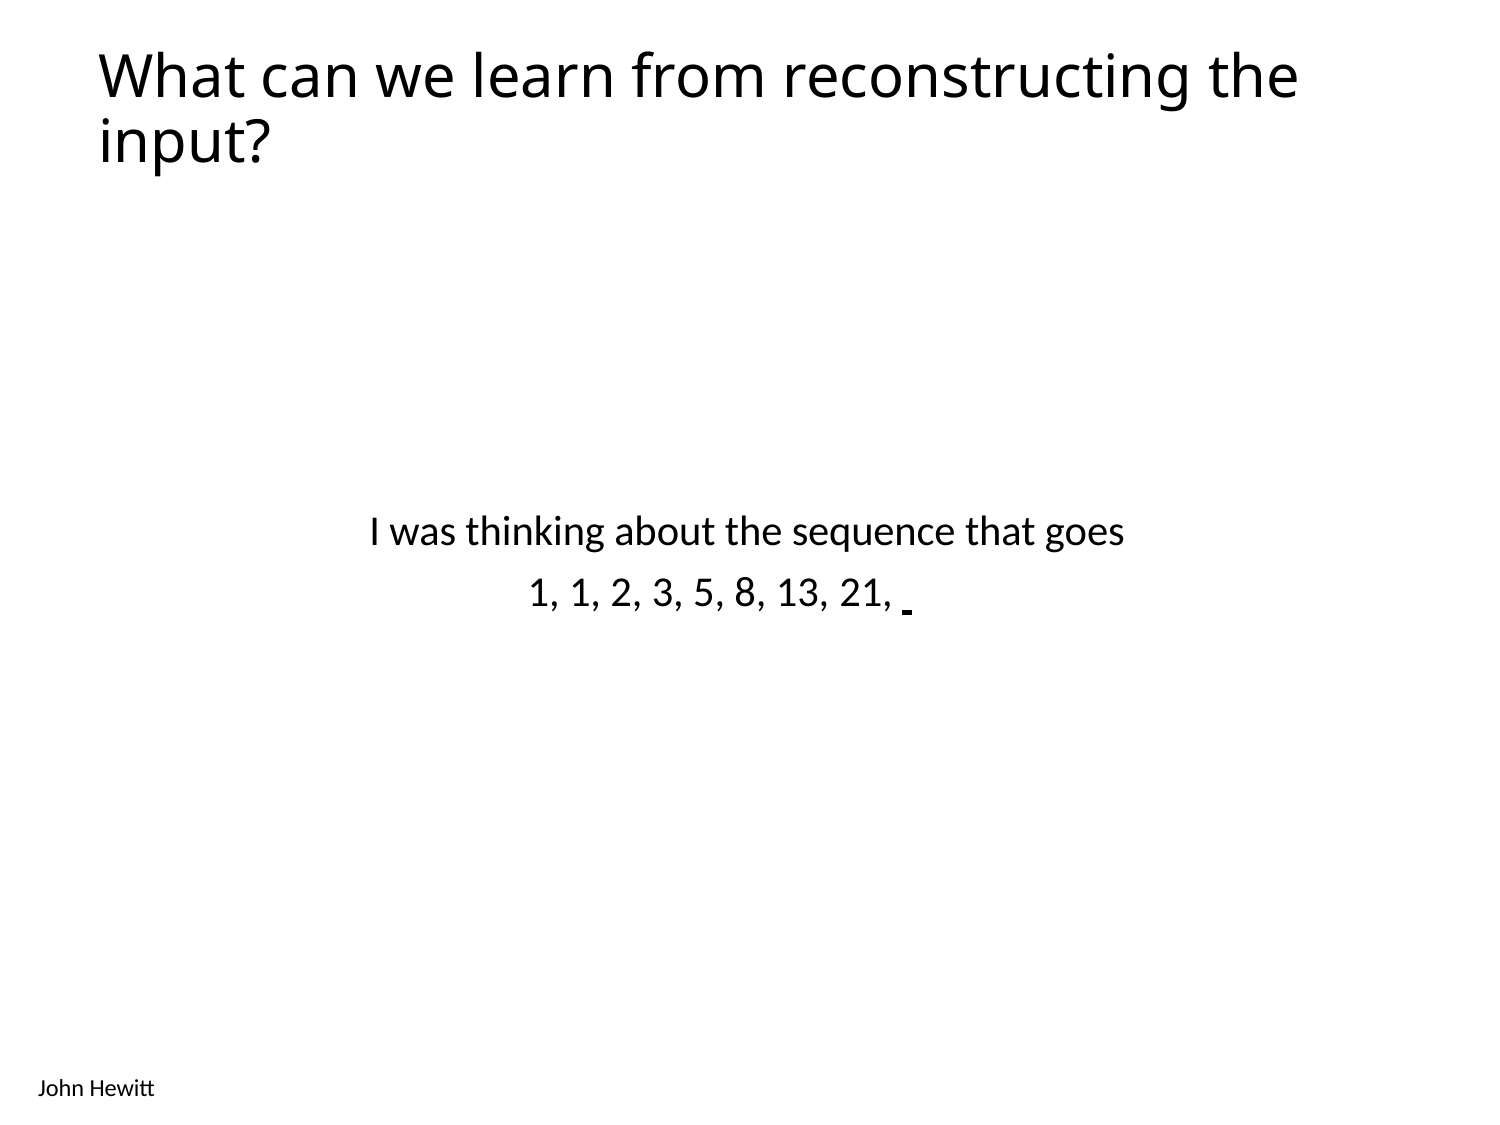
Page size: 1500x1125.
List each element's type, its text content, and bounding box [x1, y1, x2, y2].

text_box I was thinking about the sequence that goes 1, 1, 2, 3, 5, 8, 13, 21, [367, 491, 1132, 616]
title What can we learn from reconstructing the input? [83, 38, 1414, 184]
text_box John Hewitt [23, 1064, 170, 1109]
